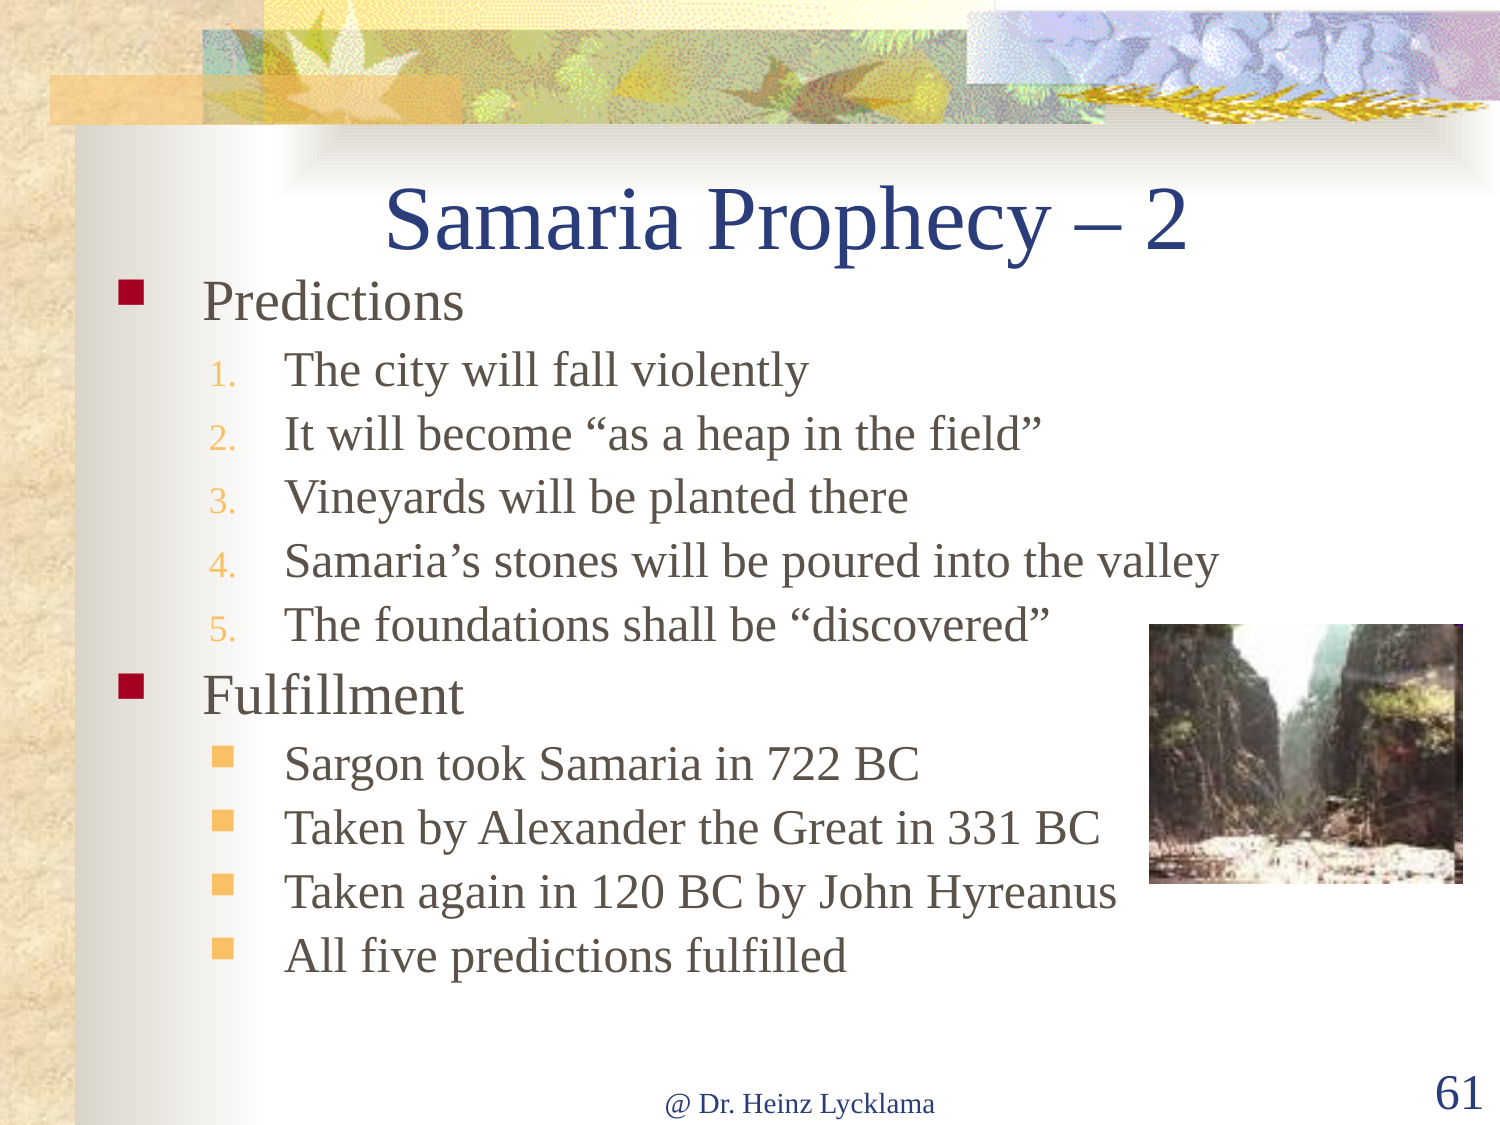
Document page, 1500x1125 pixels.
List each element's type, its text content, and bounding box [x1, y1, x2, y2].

picture [1149, 624, 1463, 884]
title Samaria Prophecy – 2 [174, 162, 1400, 275]
footer @ Dr. Heinz Lycklama [562, 1052, 1038, 1125]
slide_number 61 [1350, 1052, 1500, 1125]
picture [0, 0, 1500, 1125]
list Predictions The city will fall violently It will become “as a heap in the field” Vineyards will be planted there Samaria’s stones will be poured into the valley The foundations shall be “discovered” Fulfillment Sargon took Samaria in 722 BC Taken by Alexander the Great in 331 BC Taken again in 120 BC by John Hyreanus All five predictions fulfilled [99, 262, 1263, 1020]
